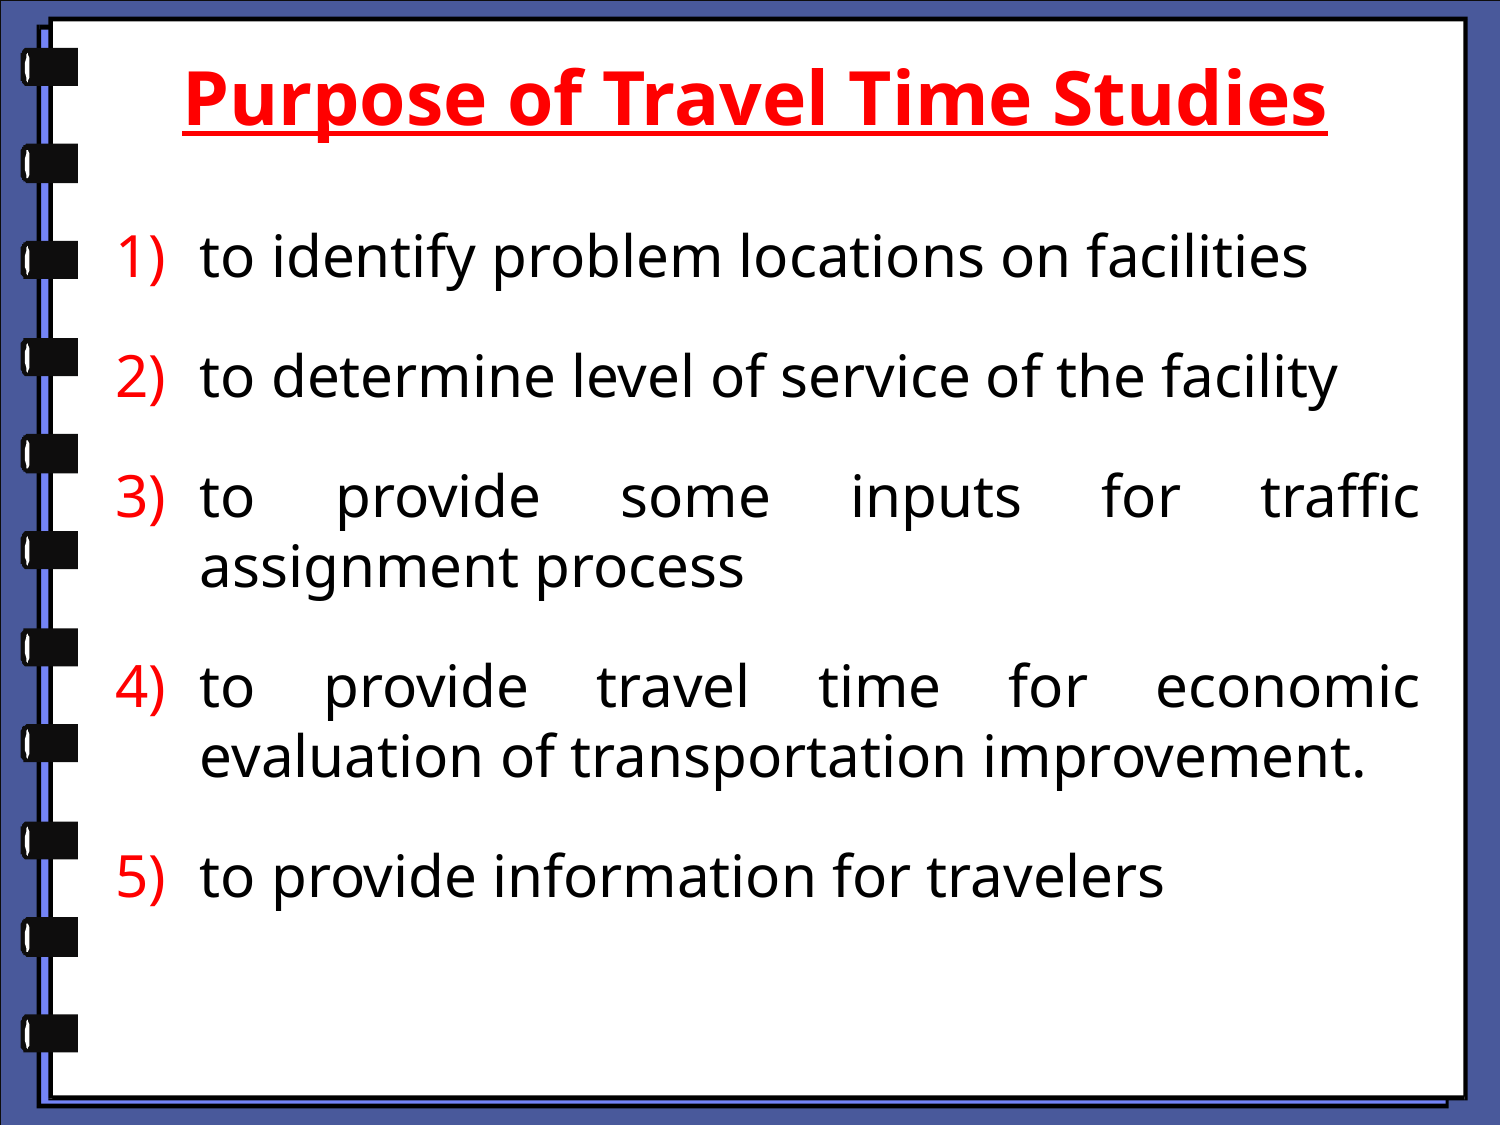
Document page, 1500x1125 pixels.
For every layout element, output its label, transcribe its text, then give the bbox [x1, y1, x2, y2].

text_box to identify problem locations on facilities to determine level of service of the facility to provide some inputs for traffic assignment process to provide travel time for economic evaluation of transportation improvement. to provide information for travelers [100, 211, 1436, 917]
text_box Purpose of Travel Time Studies [167, 42, 1344, 148]
